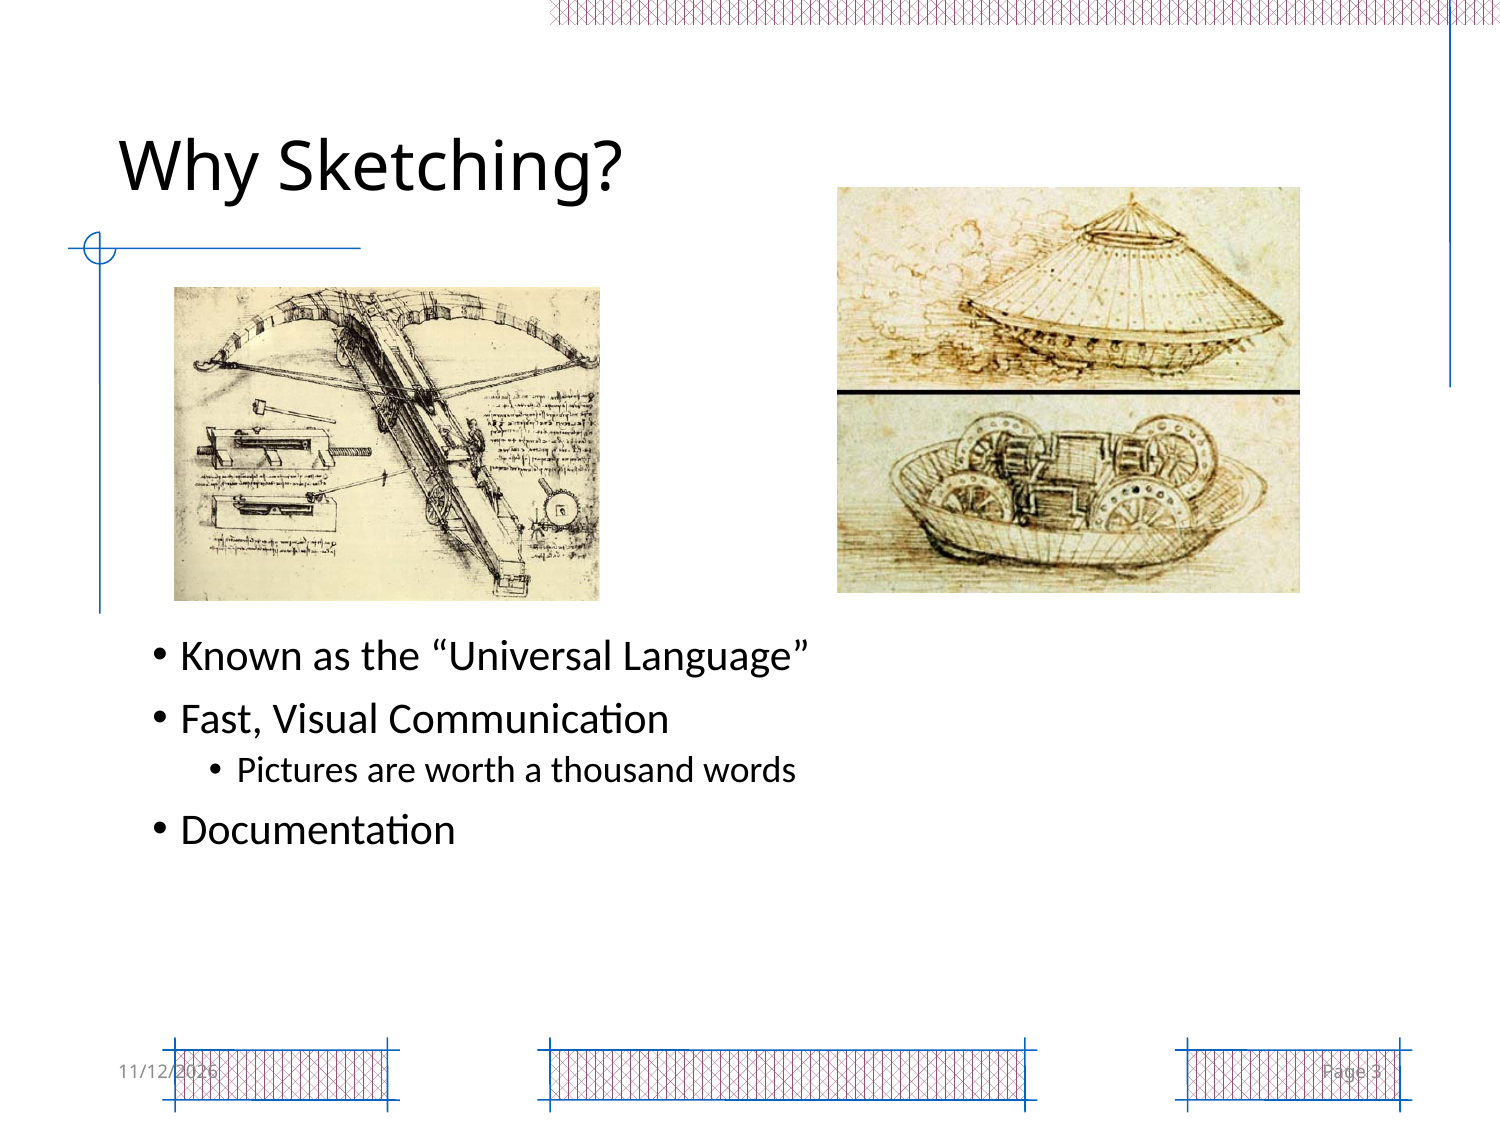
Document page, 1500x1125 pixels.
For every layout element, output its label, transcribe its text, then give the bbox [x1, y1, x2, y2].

title Why Sketching? [103, 59, 1397, 278]
list Known as the “Universal Language” Fast, Visual Communication Pictures are worth a thousand words Documentation [137, 624, 1413, 1000]
slide_number Page 3 [1059, 1042, 1397, 1103]
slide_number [103, 1042, 441, 1103]
picture [174, 287, 600, 601]
picture [837, 187, 1300, 593]
